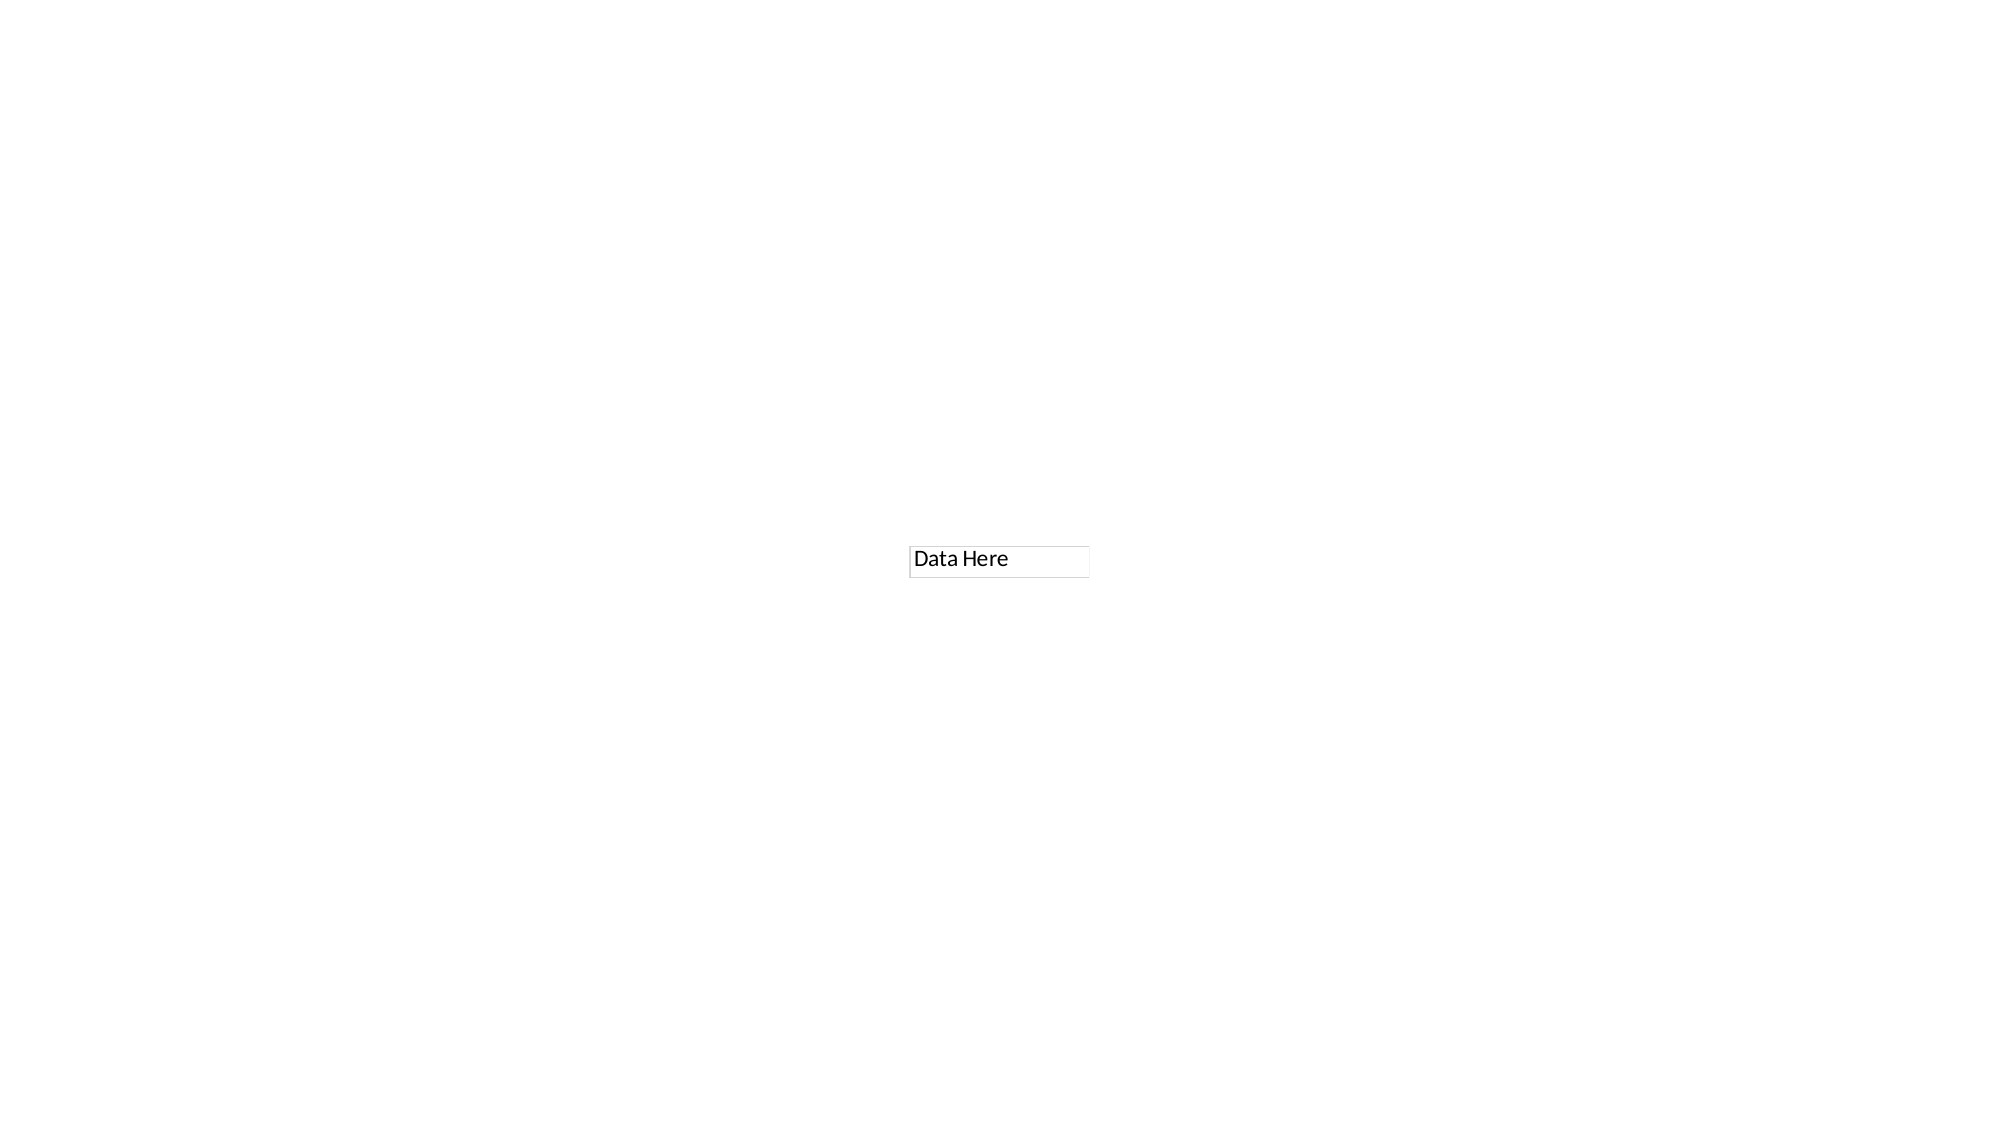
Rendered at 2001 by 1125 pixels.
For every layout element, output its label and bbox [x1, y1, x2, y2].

text_box [909, 545, 1091, 579]
